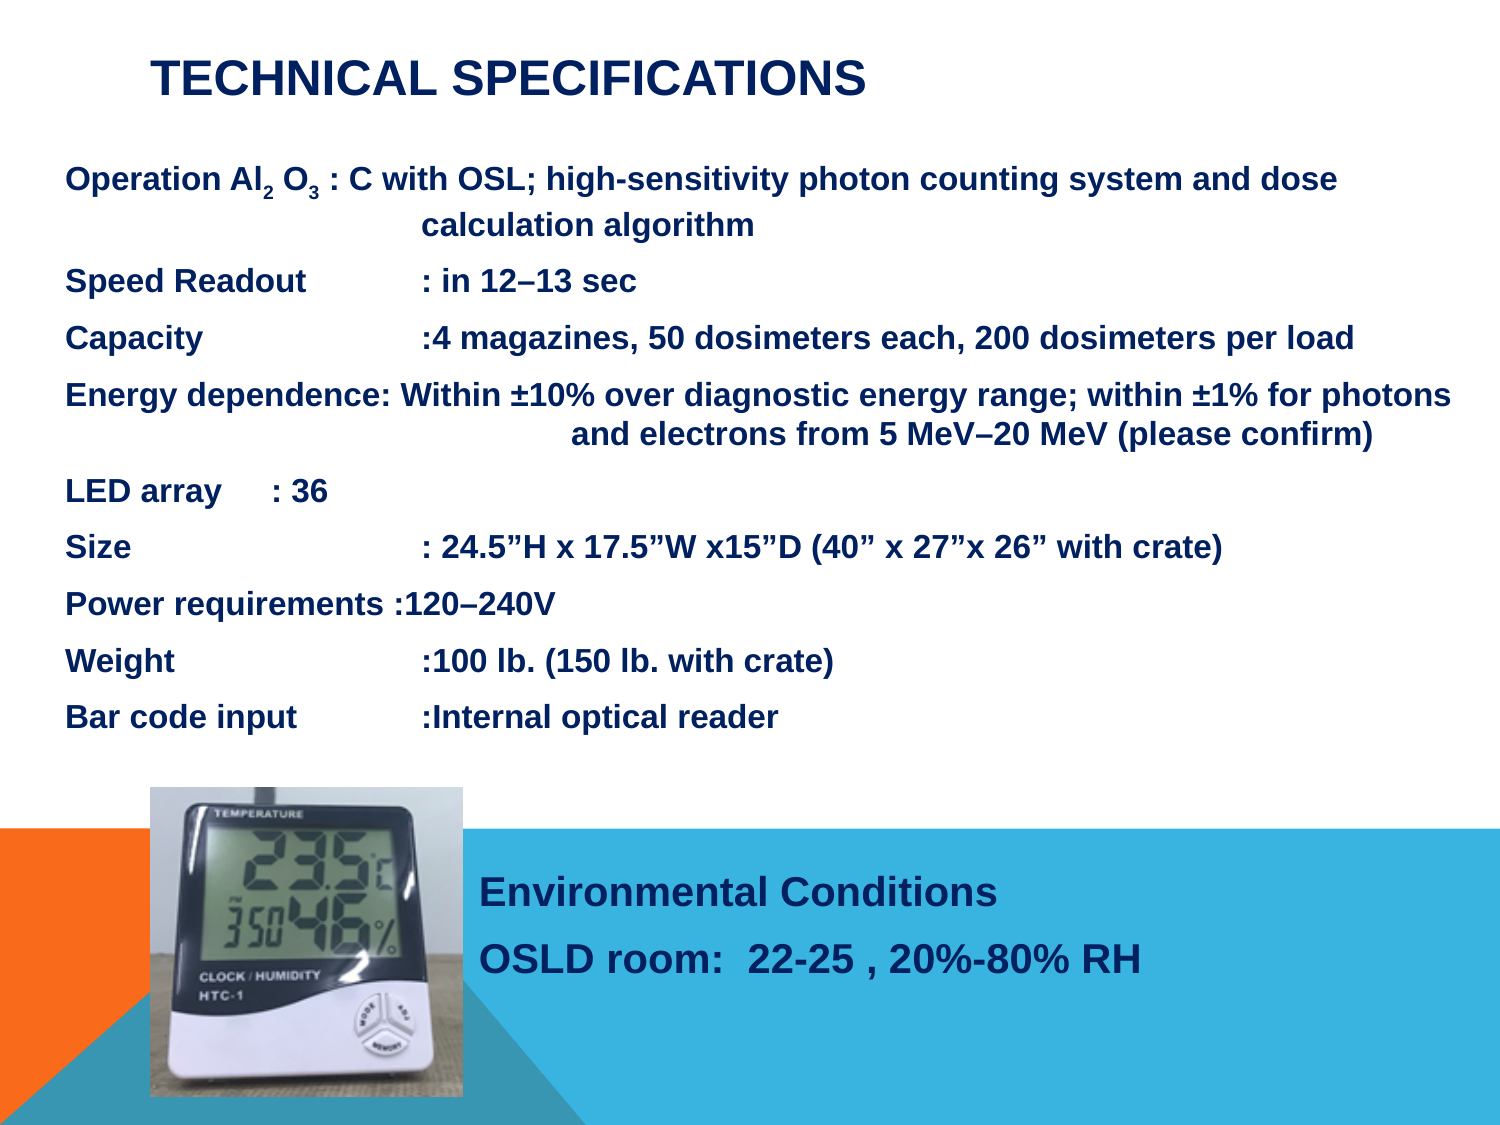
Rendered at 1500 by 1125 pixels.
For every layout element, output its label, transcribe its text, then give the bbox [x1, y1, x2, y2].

title Technical Specifications [135, 60, 1369, 150]
picture [149, 787, 463, 1097]
